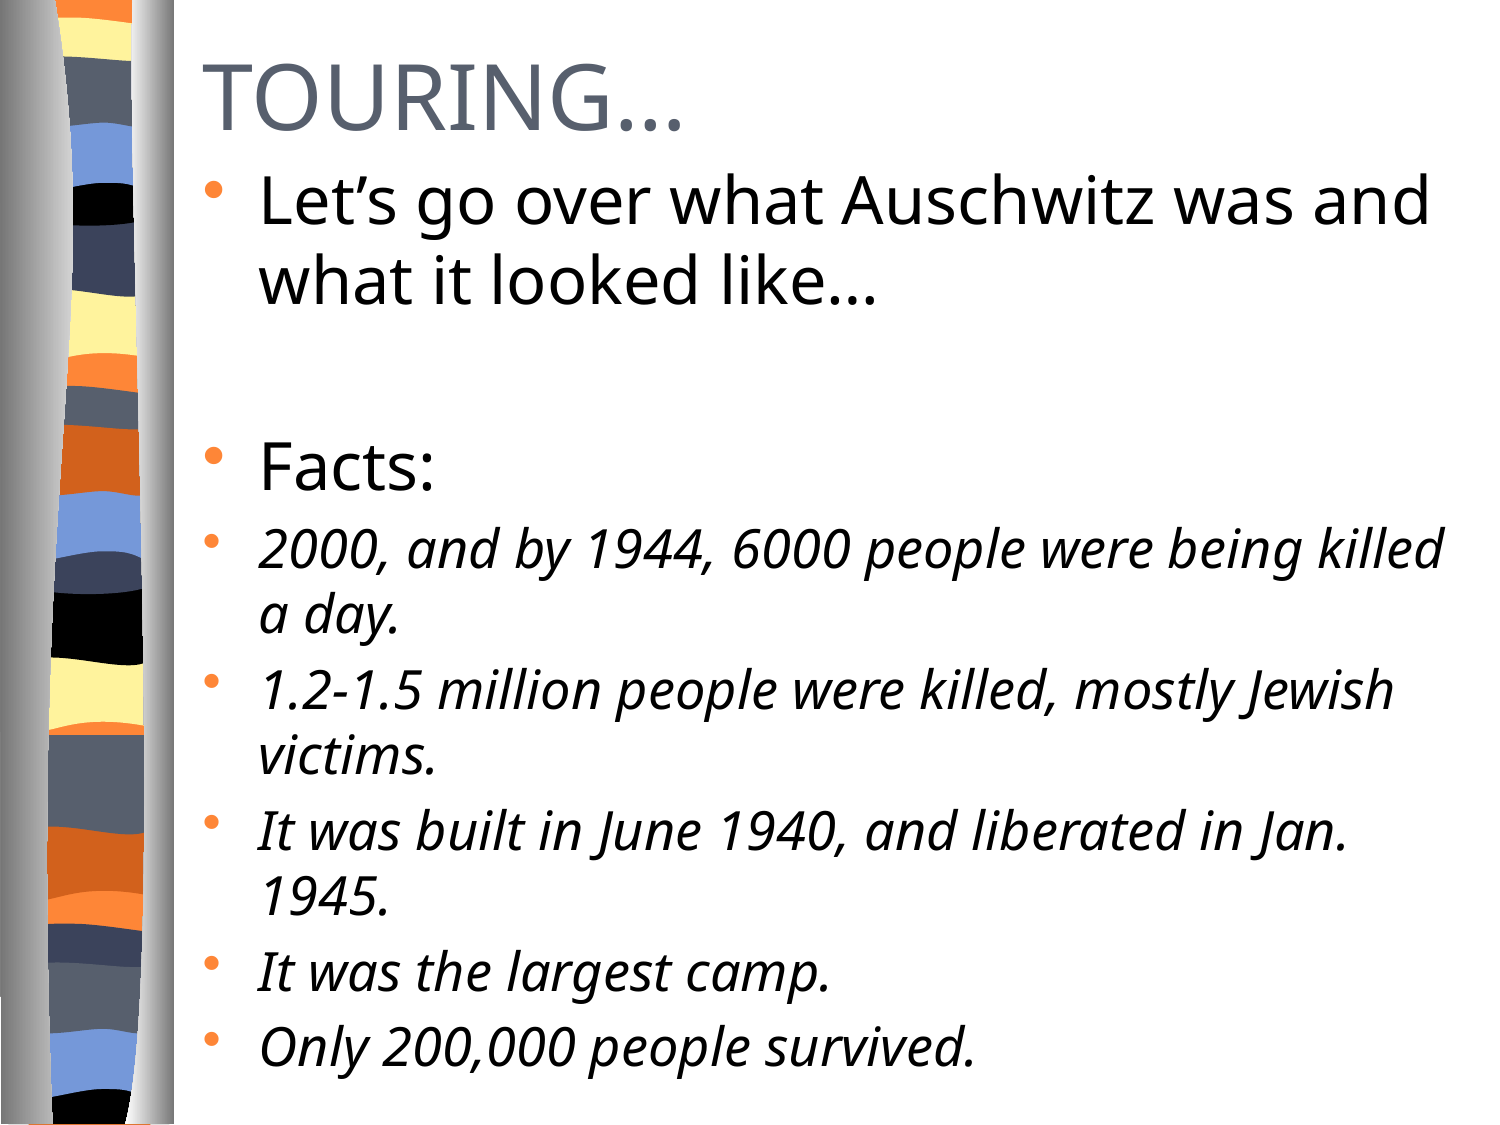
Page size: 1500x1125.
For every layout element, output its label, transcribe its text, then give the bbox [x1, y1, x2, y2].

title TOURING… [187, 0, 1463, 149]
list Let’s go over what Auschwitz was and what it looked like… Facts: 2000, and by 1944, 6000 people were being killed a day. 1.2-1.5 million people were killed, mostly Jewish victims. It was built in June 1940, and liberated in Jan. 1945. It was the largest camp. Only 200,000 people survived. [187, 149, 1463, 826]
